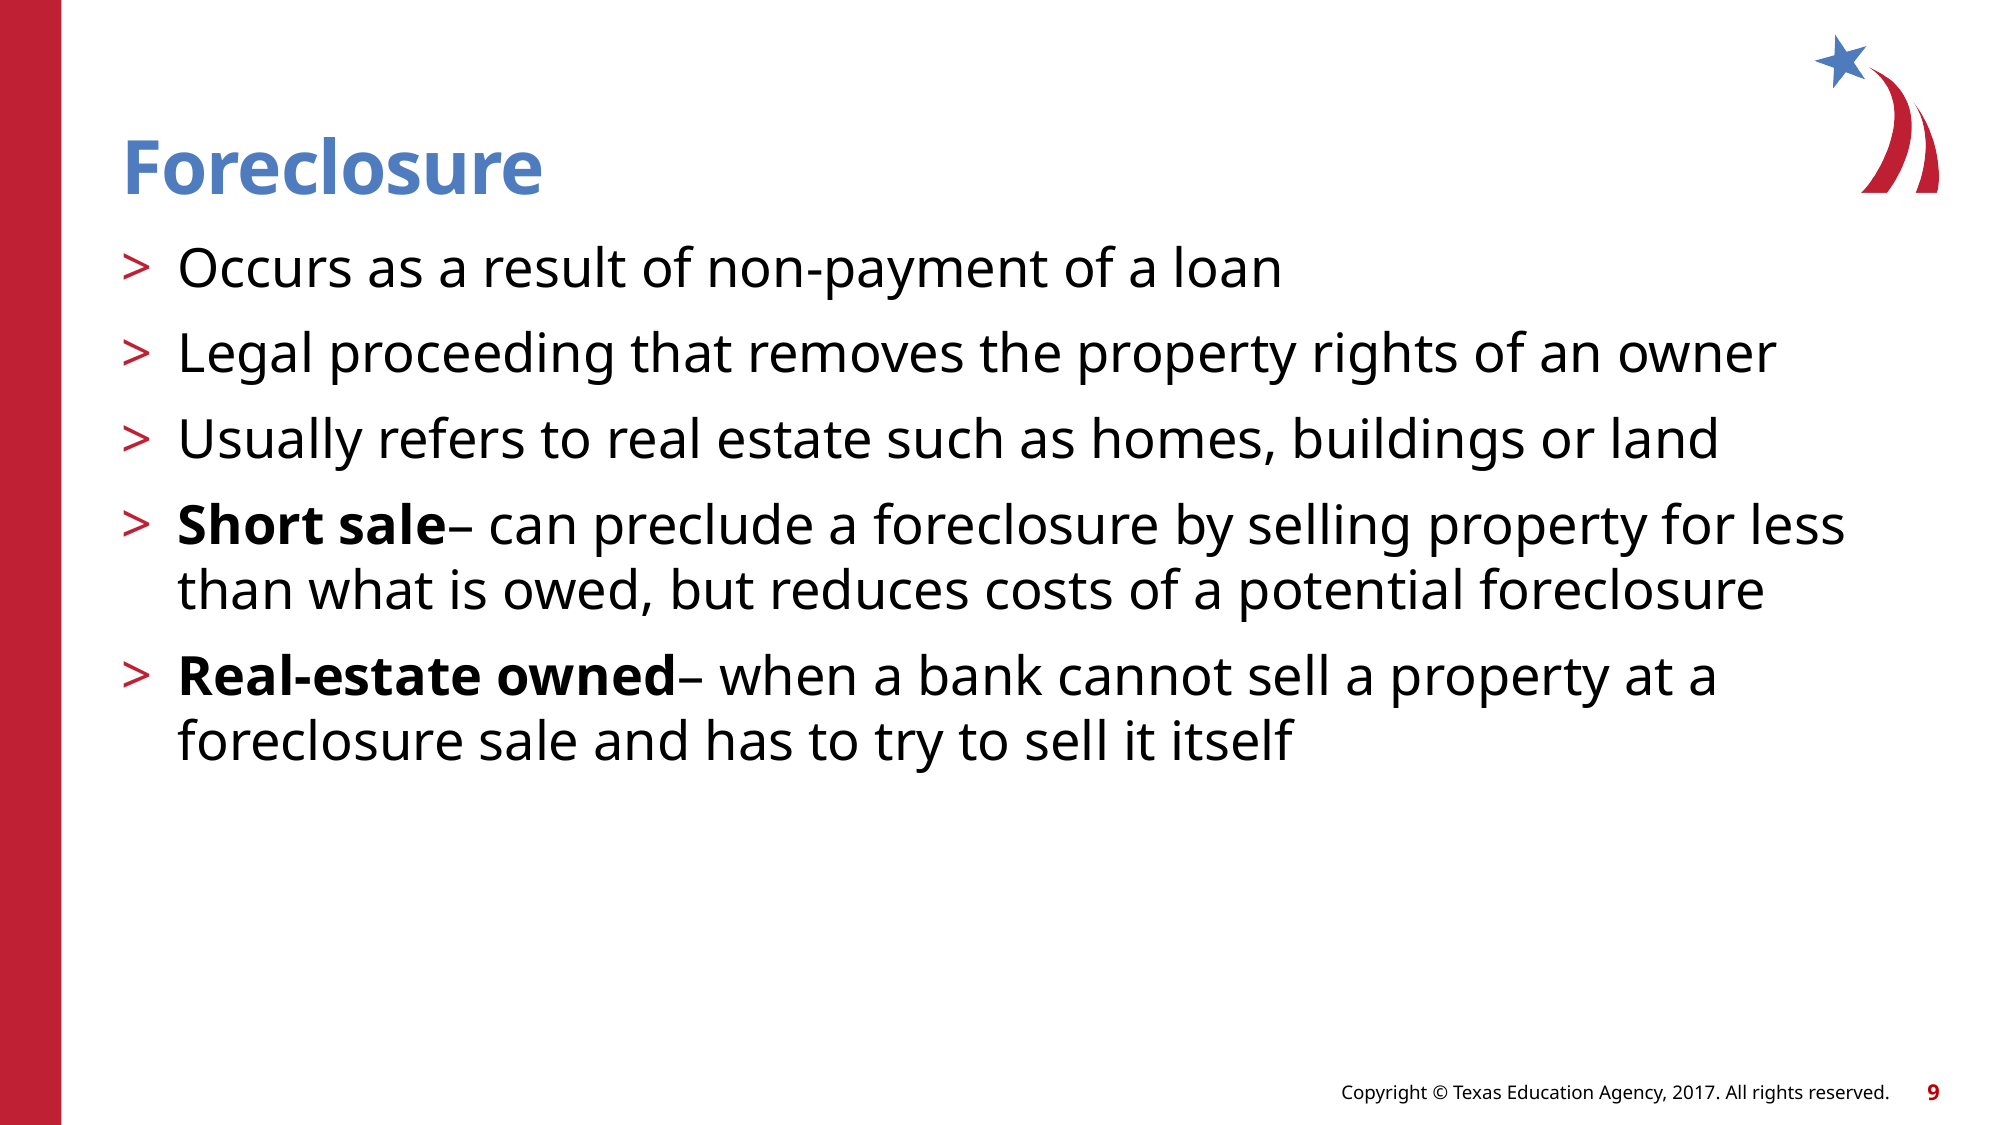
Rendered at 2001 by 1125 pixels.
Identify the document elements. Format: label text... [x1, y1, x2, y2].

list Occurs as a result of non-payment of a loan Legal proceeding that removes the property rights of an owner Usually refers to real estate such as homes, buildings or land Short sale– can preclude a foreclosure by selling property for less than what is owed, but reduces costs of a potential foreclosure Real-estate owned– when a bank cannot sell a property at a foreclosure sale and has to try to sell it itself [121, 233, 1936, 1010]
picture [1814, 34, 1939, 193]
title Foreclosure [121, 66, 1772, 211]
